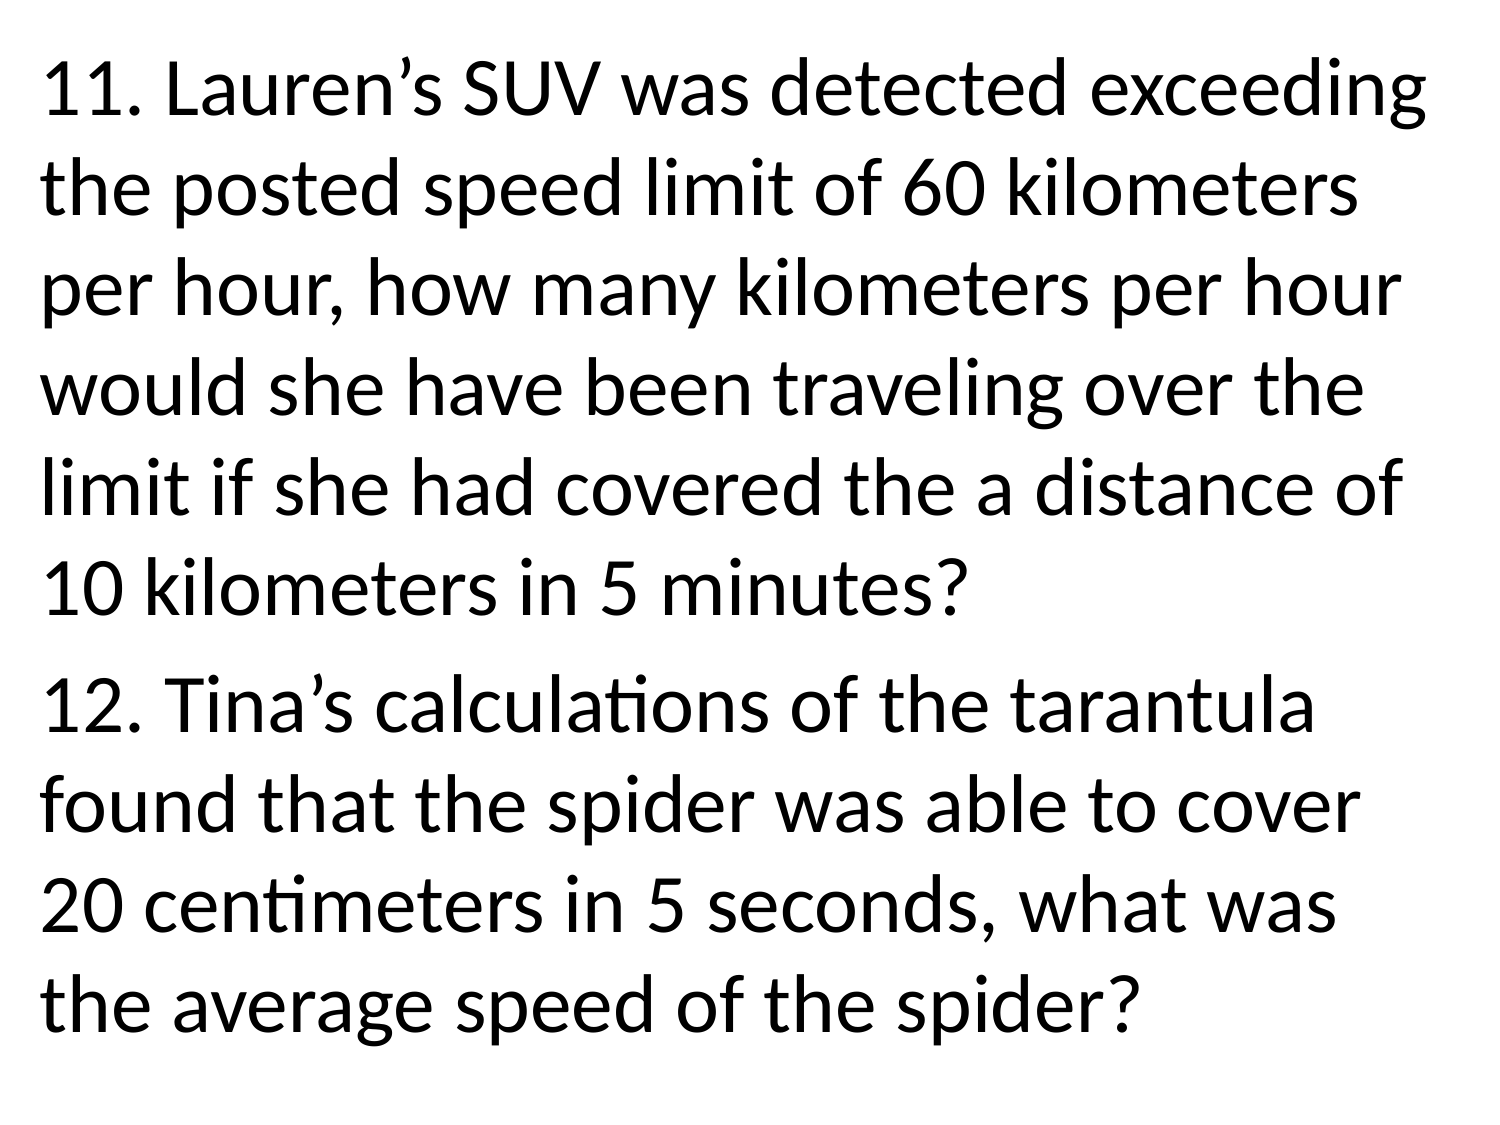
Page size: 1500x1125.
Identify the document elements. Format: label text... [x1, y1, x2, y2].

list 11. Lauren’s SUV was detected exceeding the posted speed limit of 60 kilometers per hour, how many kilometers per hour would she have been traveling over the limit if she had covered the a distance of 10 kilometers in 5 minutes? 12. Tina’s calculations of the tarantula found that the spider was able to cover 20 centimeters in 5 seconds, what was the average speed of the spider? [24, 24, 1475, 1100]
